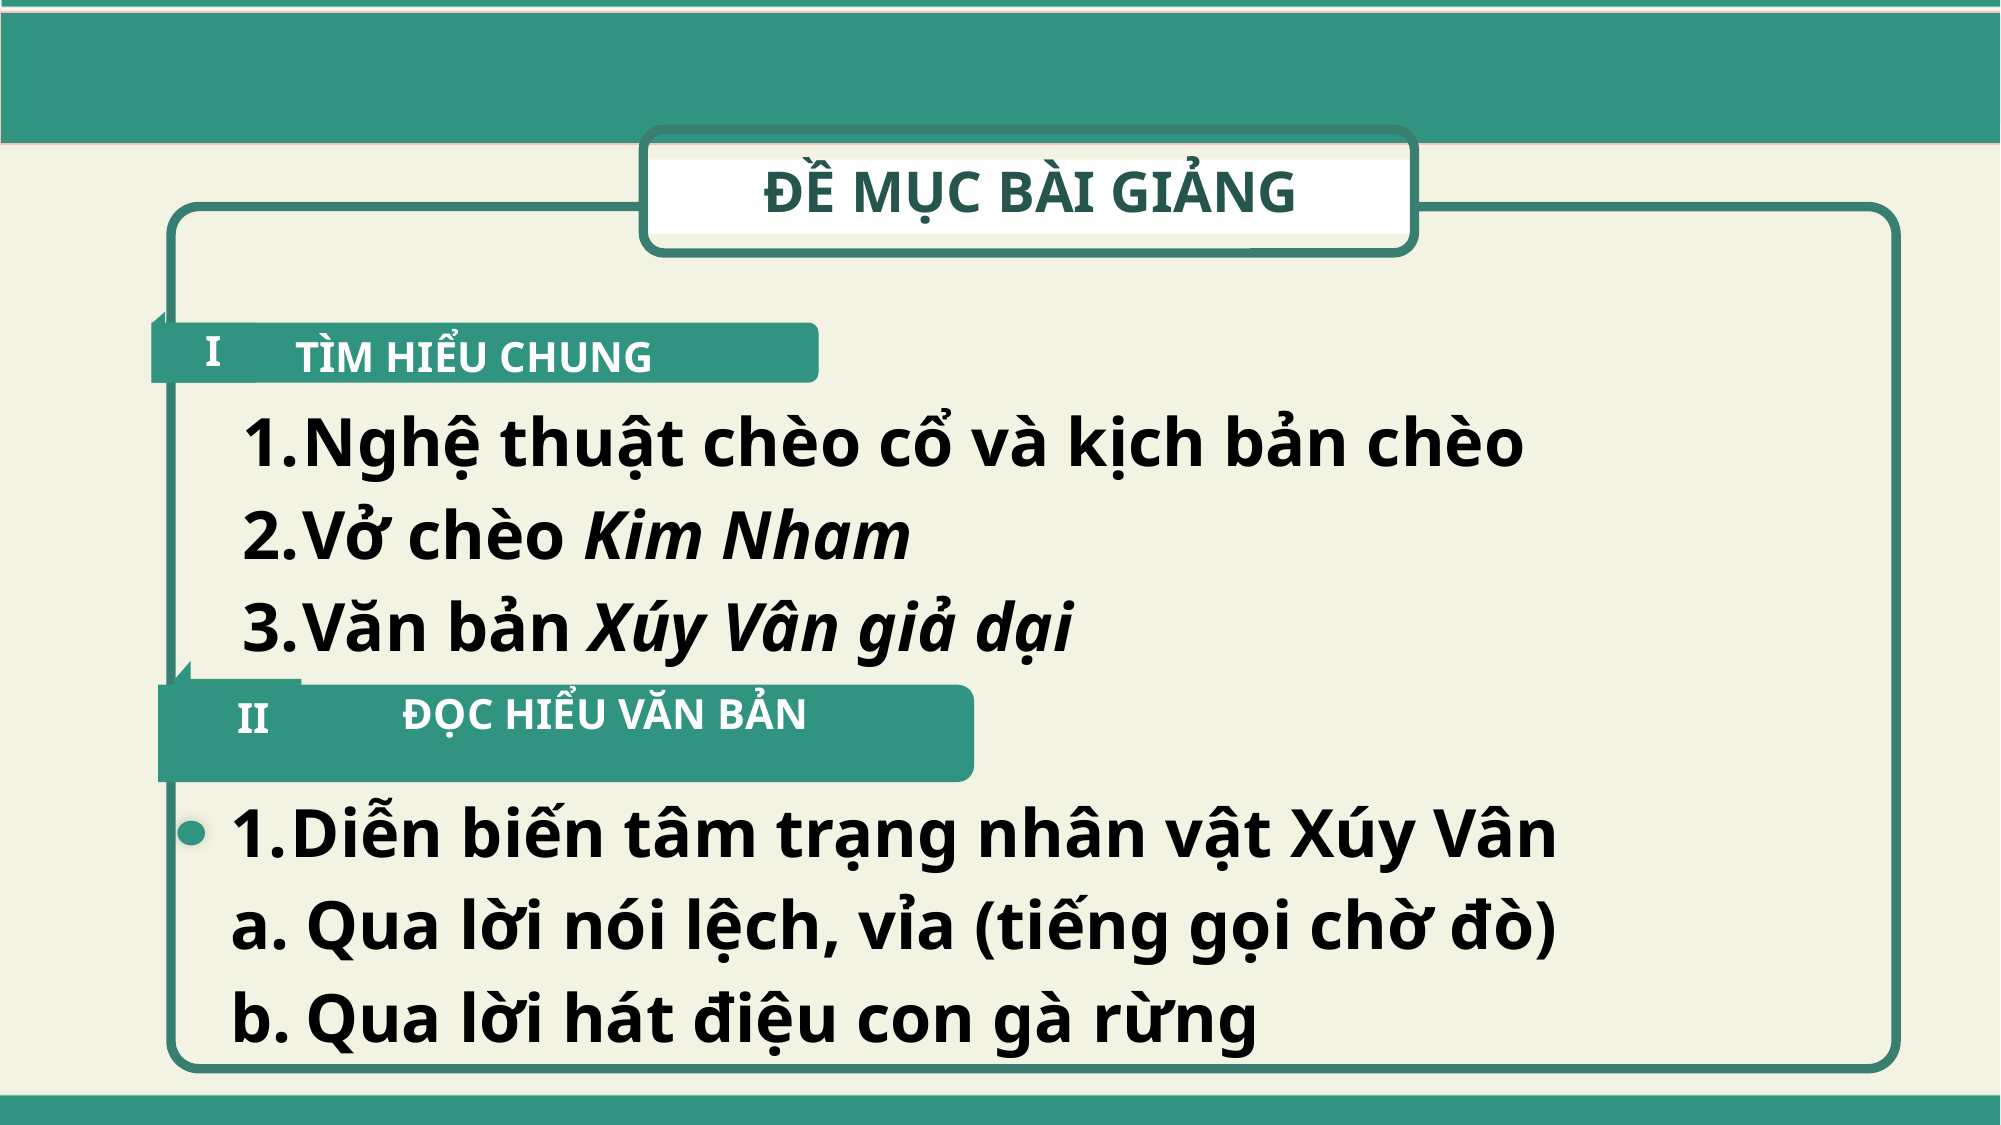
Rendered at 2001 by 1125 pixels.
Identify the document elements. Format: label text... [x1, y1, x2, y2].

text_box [158, 660, 975, 792]
picture [0, 0, 2001, 1125]
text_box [151, 311, 819, 390]
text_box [642, 129, 1415, 254]
text_box [168, 204, 1899, 1071]
text_box Nghệ thuật chèo cổ và kịch bản chèo Vở chèo Kim Nham Văn bản Xúy Vân giả dại [234, 396, 1714, 669]
text_box Diễn biến tâm trạng nhân vật Xúy Vân Qua lời nói lệch, vỉa (tiếng gọi chờ đò) Qua lời hát điệu con gà rừng [222, 786, 1768, 1060]
table_header [1, 13, 2000, 143]
